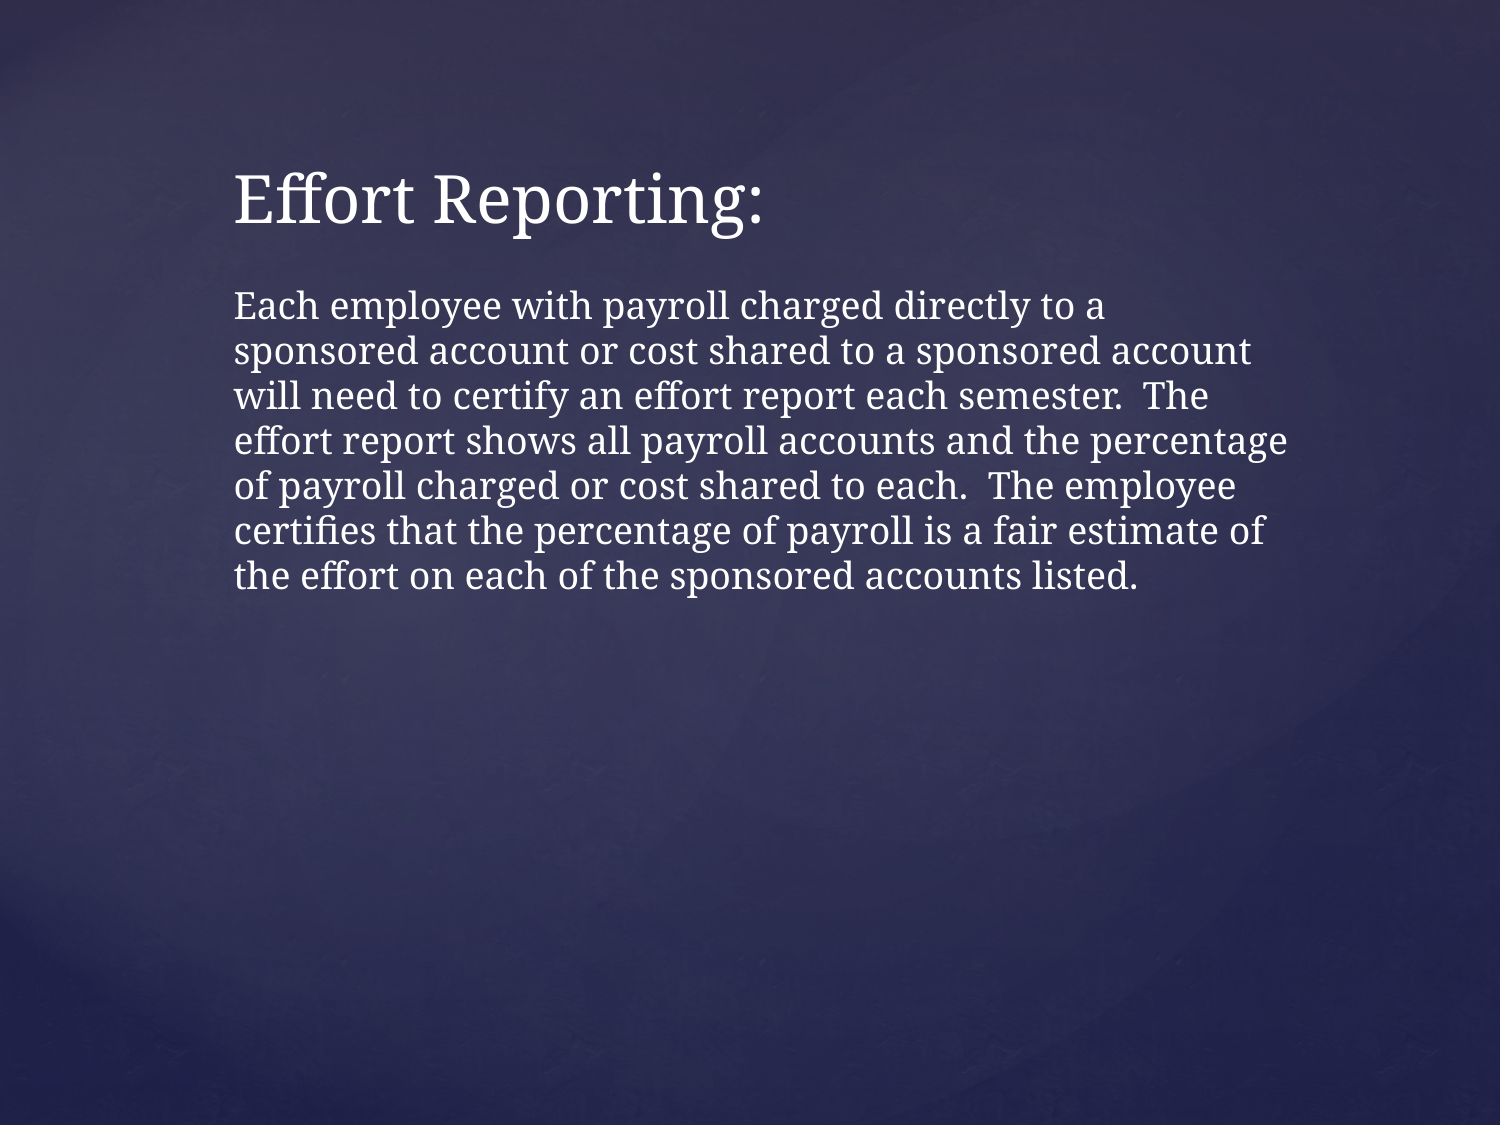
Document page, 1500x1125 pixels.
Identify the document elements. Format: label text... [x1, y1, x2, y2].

text_box Effort Reporting: Each employee with payroll charged directly to a sponsored account or cost shared to a sponsored account will need to certify an effort report each semester. The effort report shows all payroll accounts and the percentage of payroll charged or cost shared to each. The employee certifies that the percentage of payroll is a fair estimate of the effort on each of the sponsored accounts listed. [218, 149, 1307, 695]
